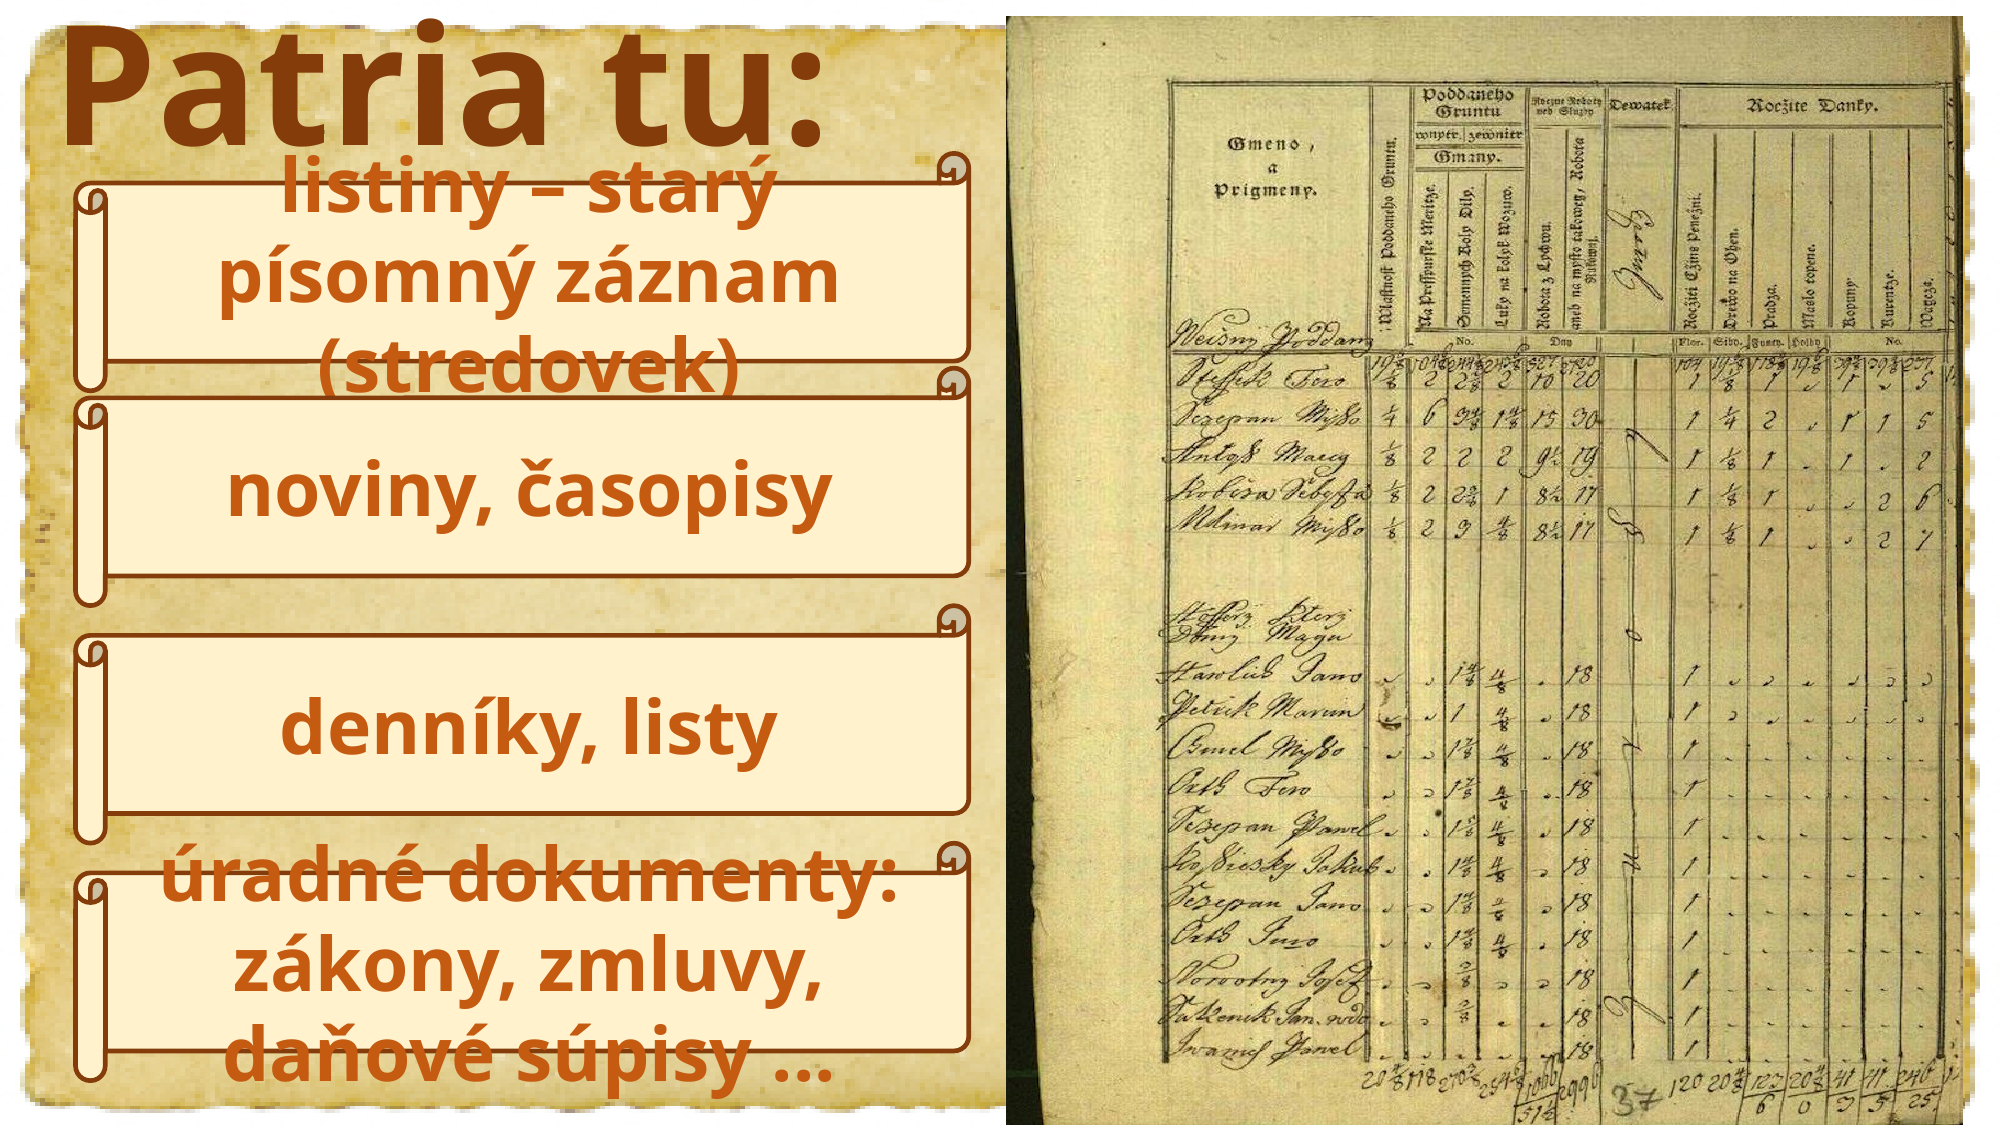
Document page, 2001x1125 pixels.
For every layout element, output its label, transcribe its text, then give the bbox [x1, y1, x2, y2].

text_box úradné dokumenty: zákony, zmluvy, daňové súpisy ... [74, 842, 970, 1082]
text_box listiny – starý písomný záznam (stredovek) [74, 152, 970, 392]
text_box denníky, listy [74, 604, 970, 845]
picture [1006, 16, 1963, 1125]
text_box noviny, časopisy [74, 367, 970, 607]
title Patria tu: [37, 0, 1900, 245]
